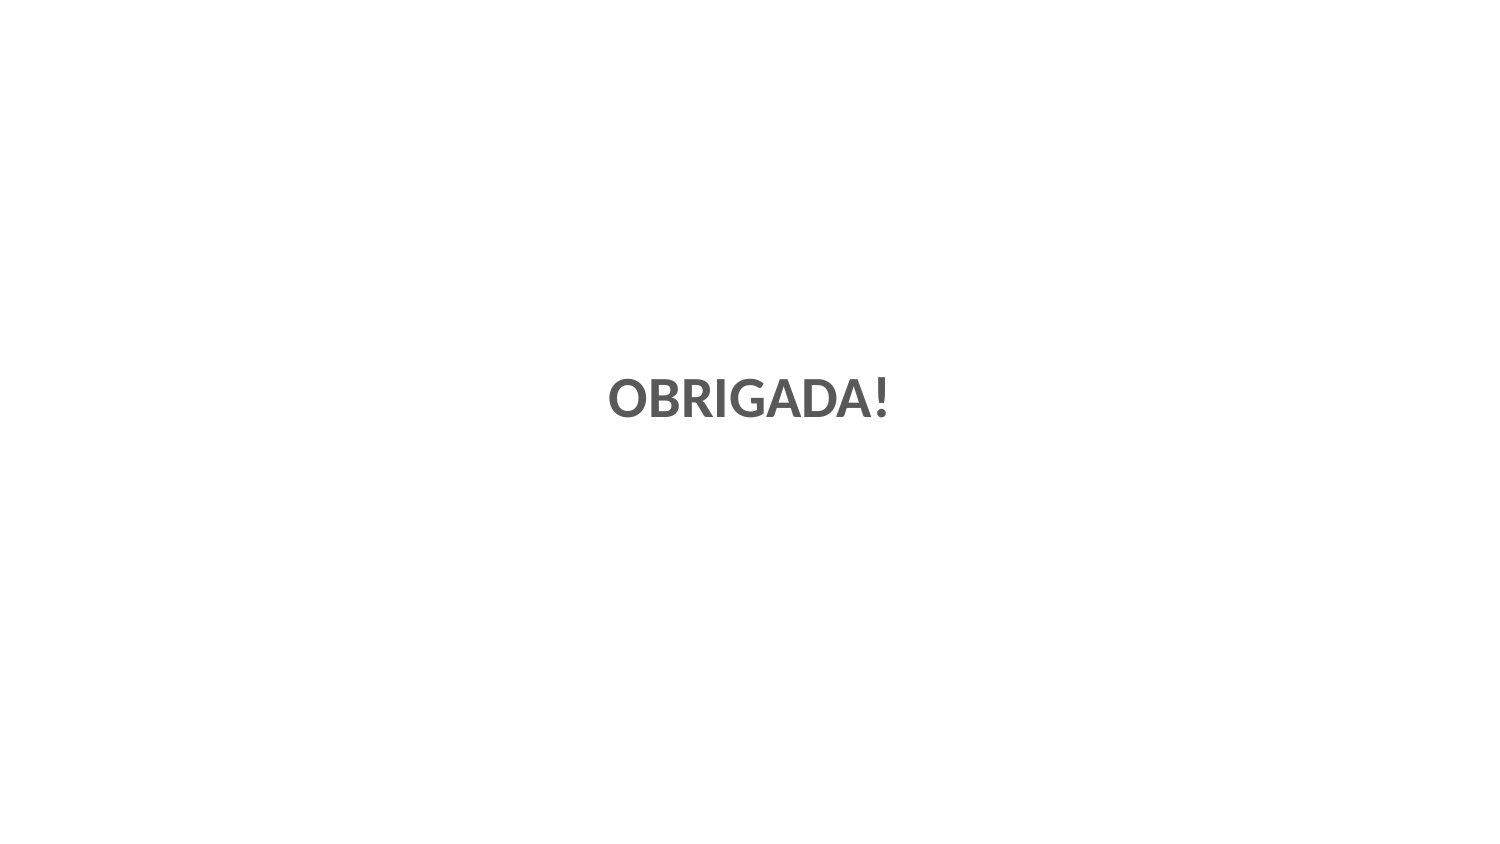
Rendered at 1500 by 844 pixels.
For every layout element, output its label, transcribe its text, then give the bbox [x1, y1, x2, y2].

text_box OBRIGADA! [64, 351, 1436, 437]
